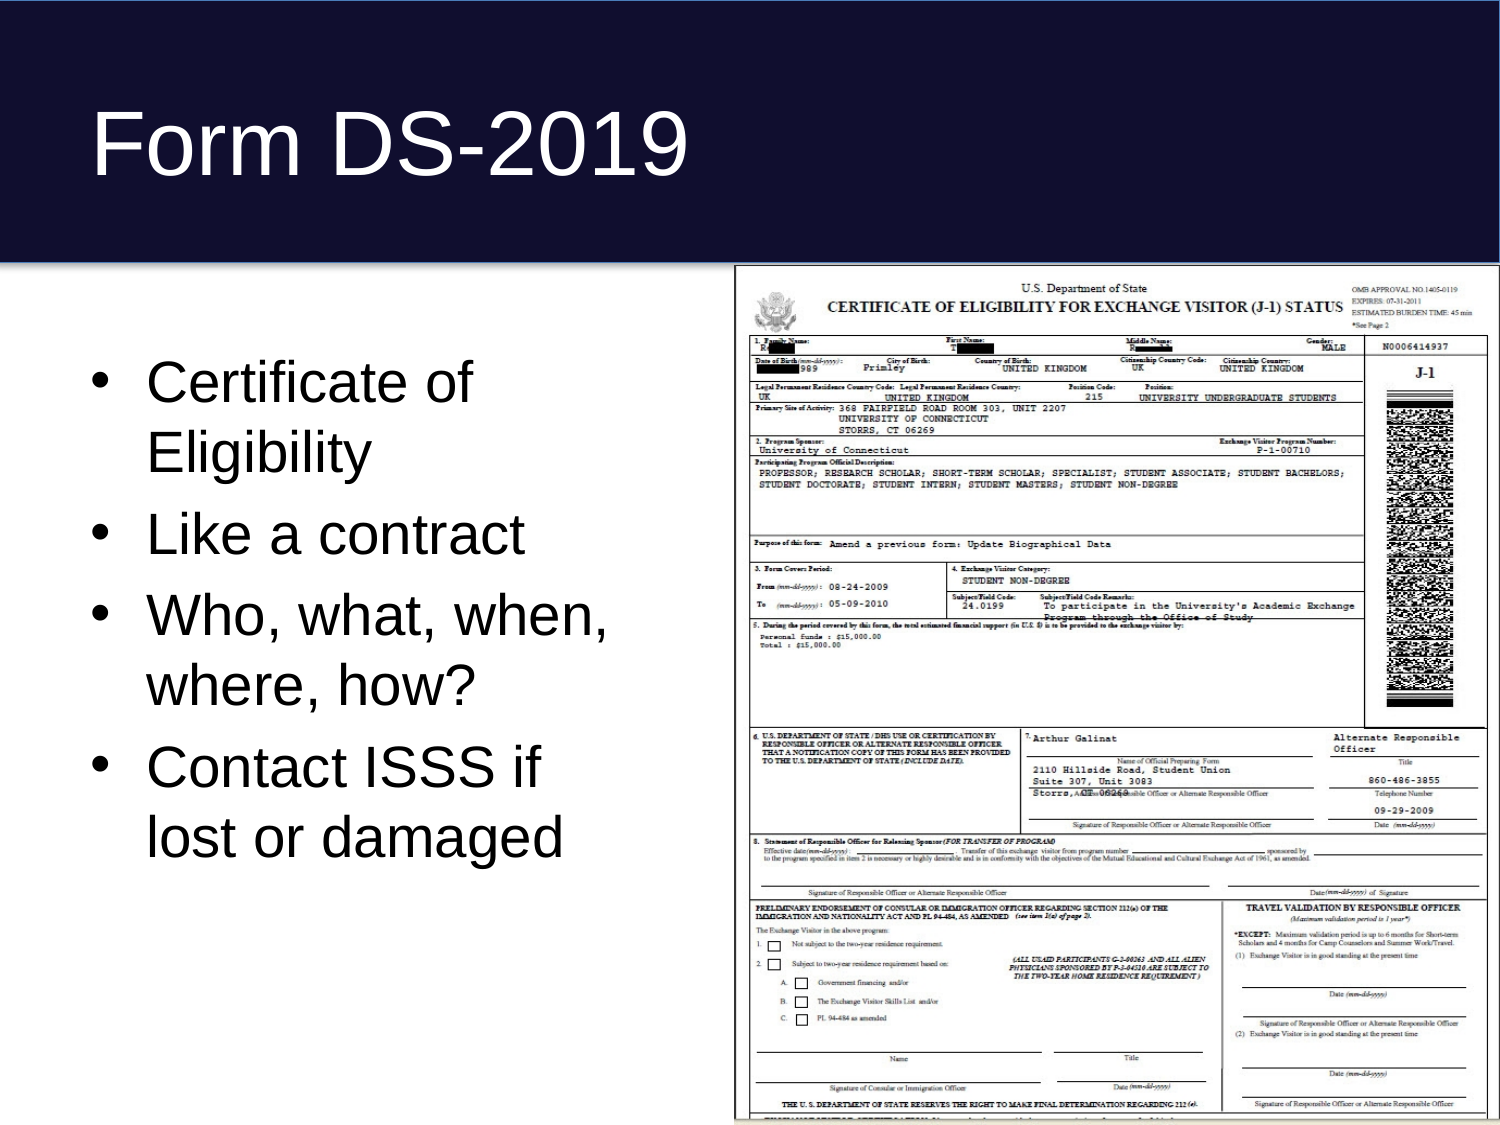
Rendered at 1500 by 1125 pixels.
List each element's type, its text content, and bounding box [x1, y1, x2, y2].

title Form DS-2019 [75, 45, 1425, 233]
picture [734, 265, 1500, 1125]
list Certificate of Eligibility Like a contract Who, what, when, where, how? Contact ISSS if lost or damaged [75, 337, 638, 1011]
